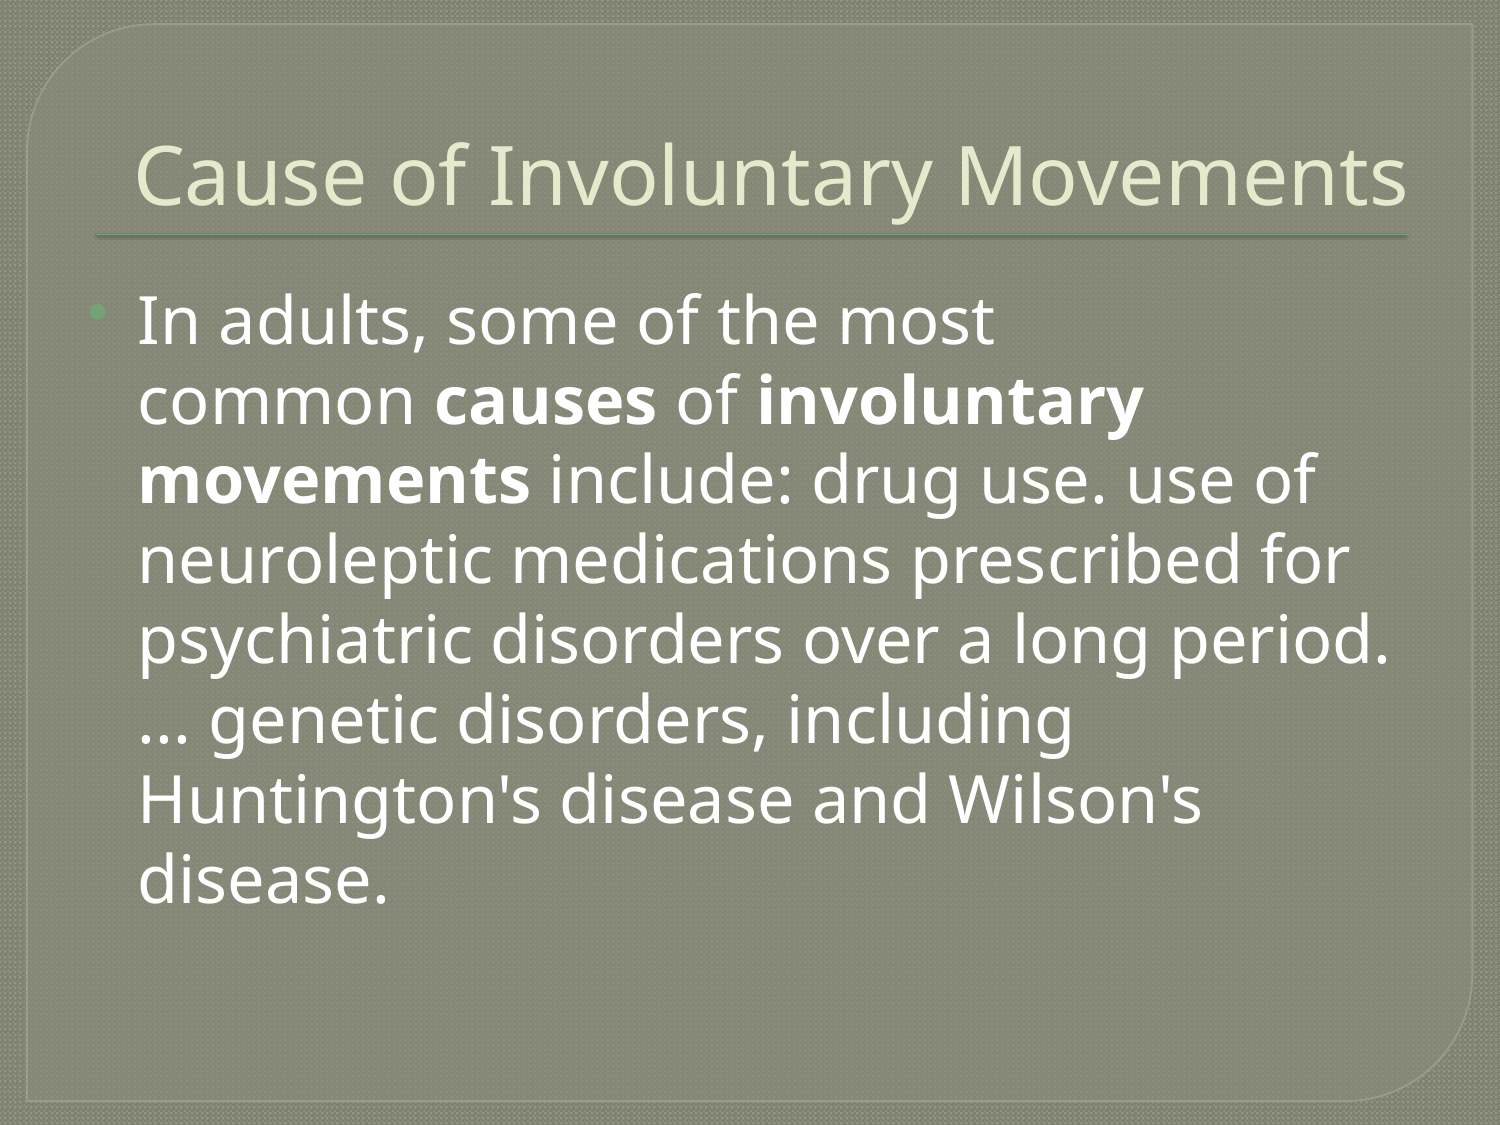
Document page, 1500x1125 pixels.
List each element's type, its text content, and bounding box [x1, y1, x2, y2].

list In adults, some of the most common causes of involuntary movements include: drug use. use of neuroleptic medications prescribed for psychiatric disorders over a long period. ... genetic disorders, including Huntington's disease and Wilson's disease. [75, 270, 1425, 1013]
title Cause of Involuntary Movements [75, 41, 1425, 230]
